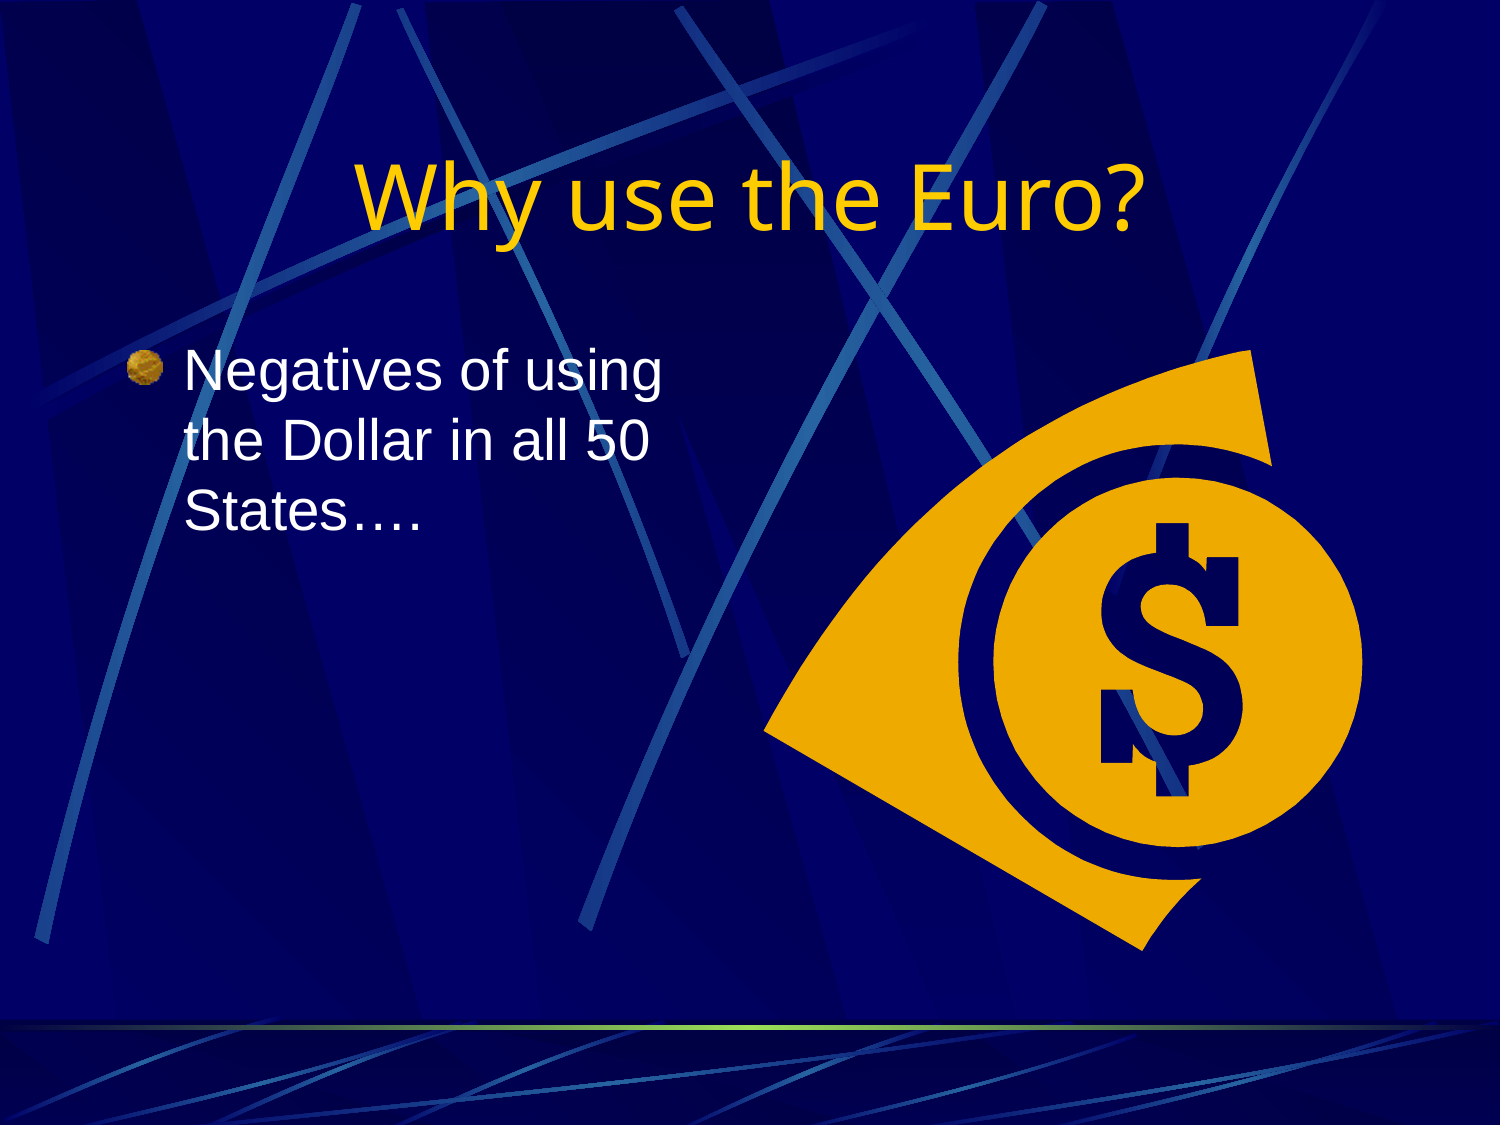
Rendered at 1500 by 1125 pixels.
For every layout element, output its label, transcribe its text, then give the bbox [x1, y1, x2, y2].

picture [127, 350, 163, 385]
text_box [763, 349, 1363, 952]
title Why use the Euro? [112, 131, 1388, 257]
list Negatives of using the Dollar in all 50 States…. [112, 324, 738, 1000]
